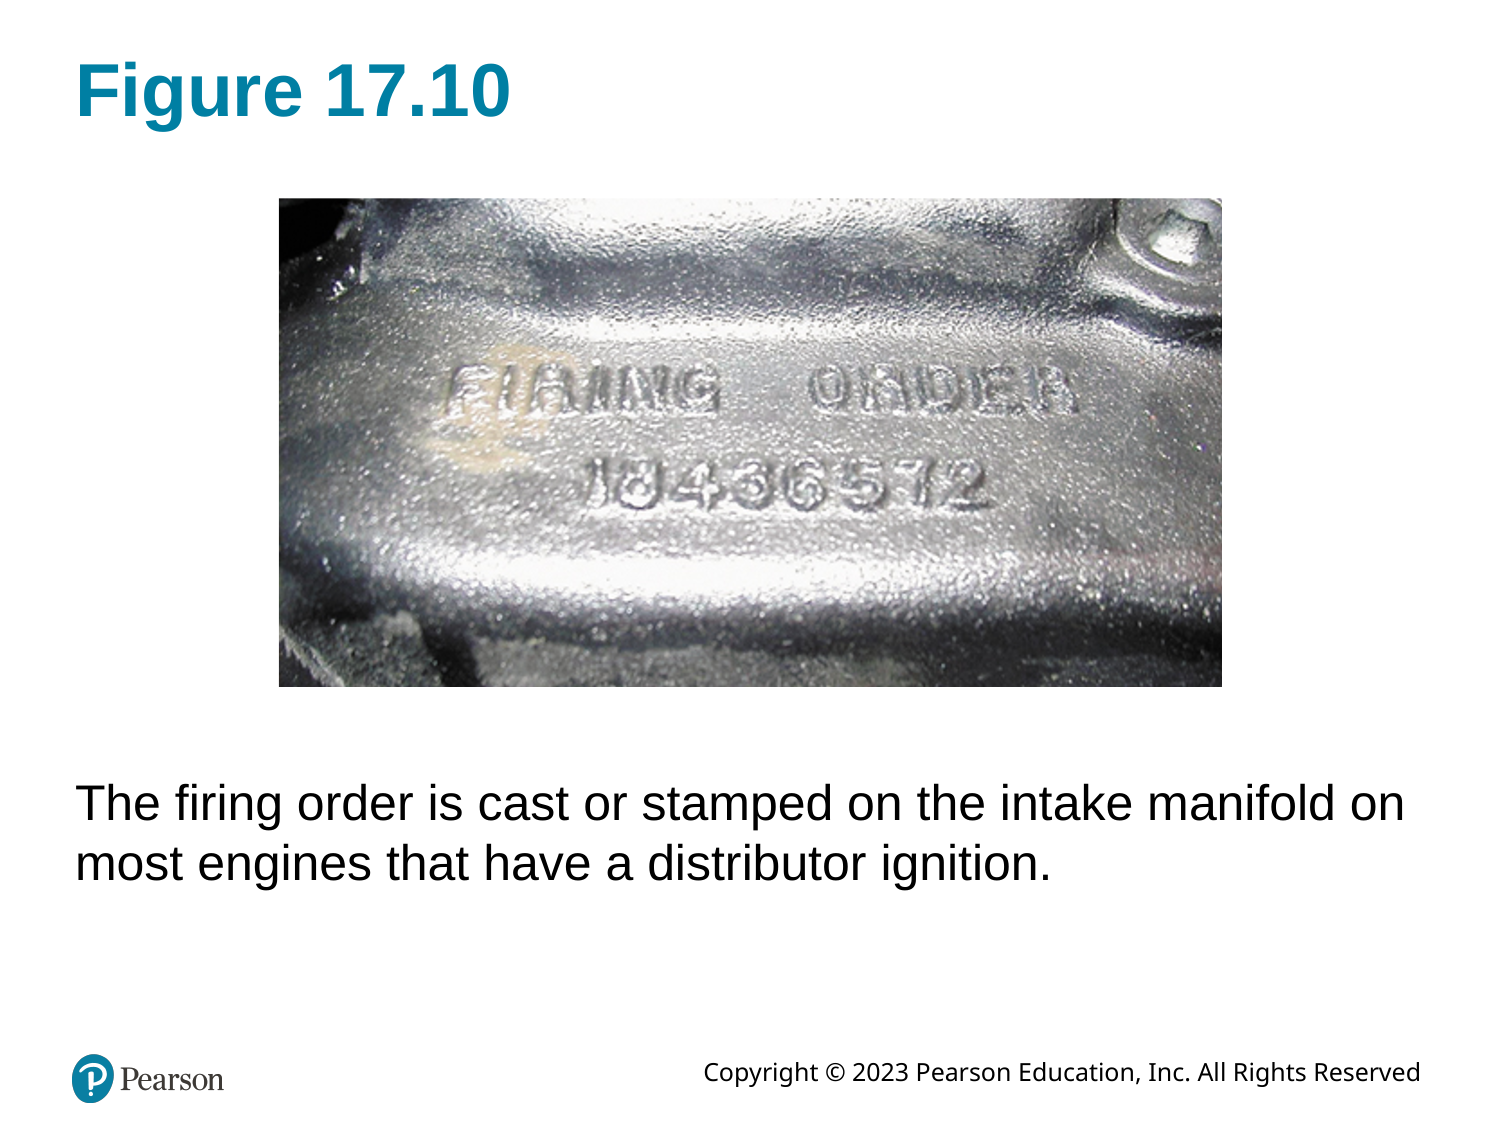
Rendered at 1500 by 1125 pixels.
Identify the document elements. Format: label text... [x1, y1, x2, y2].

list The firing order is cast or stamped on the intake manifold on most engines that have a distributor ignition. [75, 508, 1425, 1125]
picture [277, 198, 1223, 687]
title Figure 17.10 [75, 0, 1425, 184]
